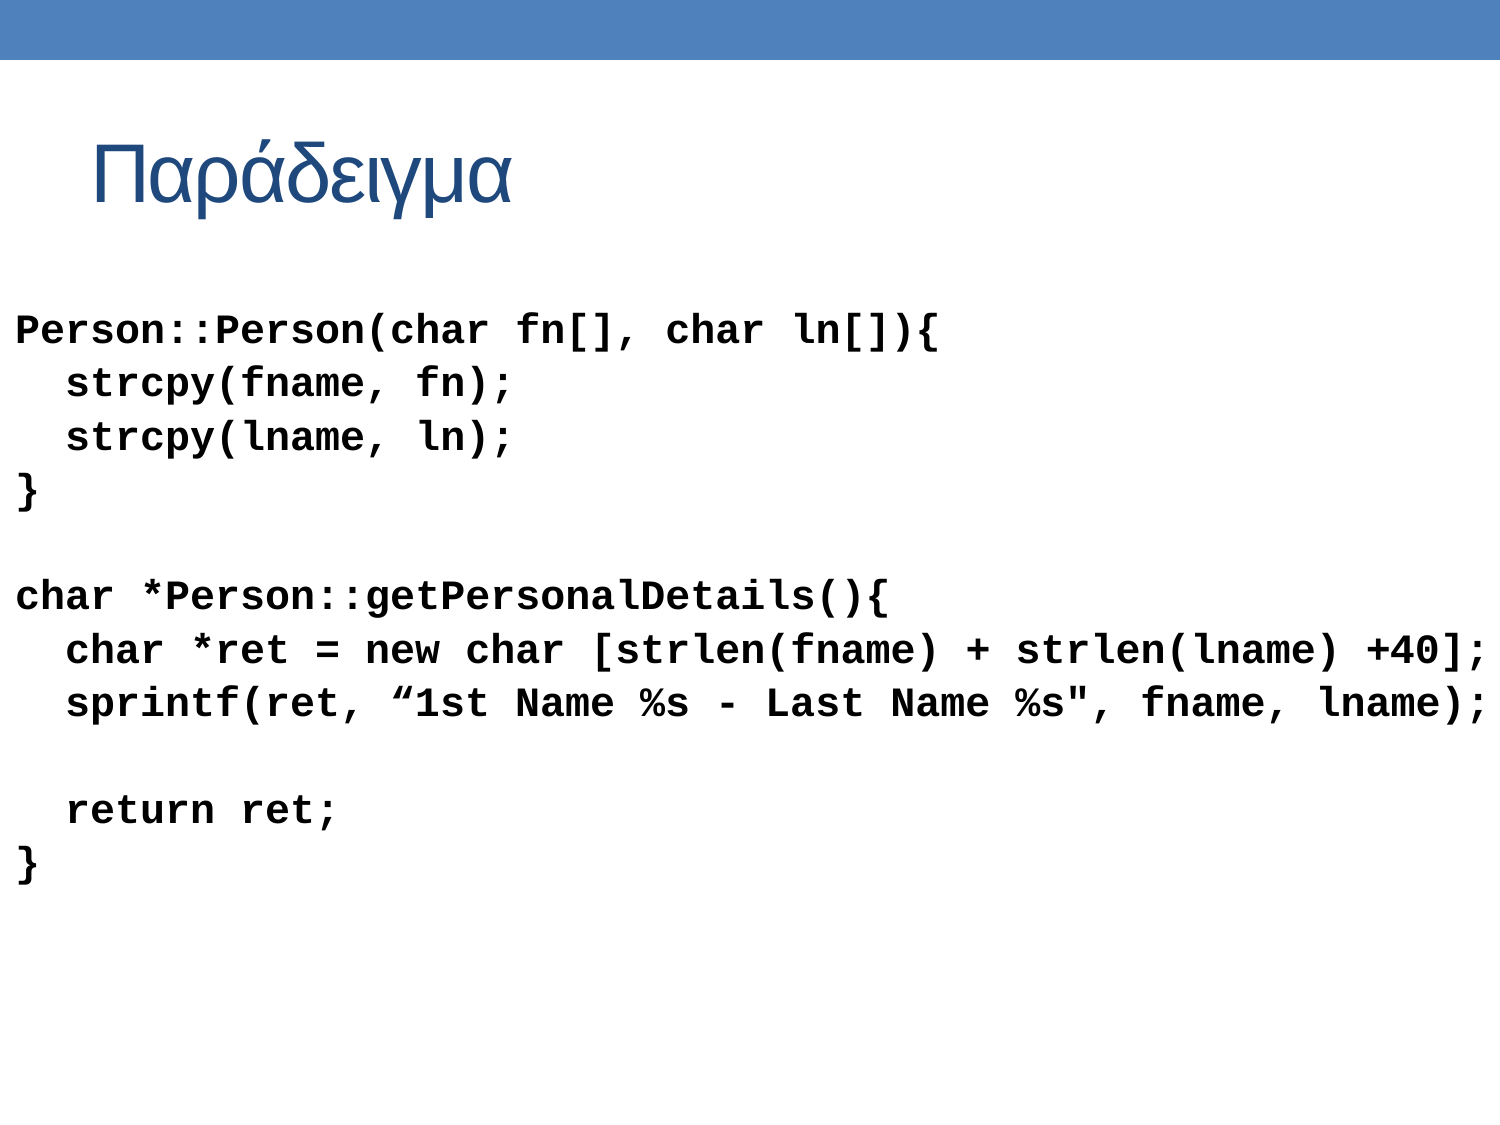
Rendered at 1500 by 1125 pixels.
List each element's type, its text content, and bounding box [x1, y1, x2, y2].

list Person::Person(char fn[], char ln[]){ strcpy(fname, fn); strcpy(lname, ln); } char *Person::getPersonalDetails(){ char *ret = new char [strlen(fname) + strlen(lname) +40]; sprintf(ret, “1st Name %s - Last Name %s", fname, lname); return ret; } [0, 299, 1500, 1044]
title Παράδειγμα [75, 87, 1425, 250]
